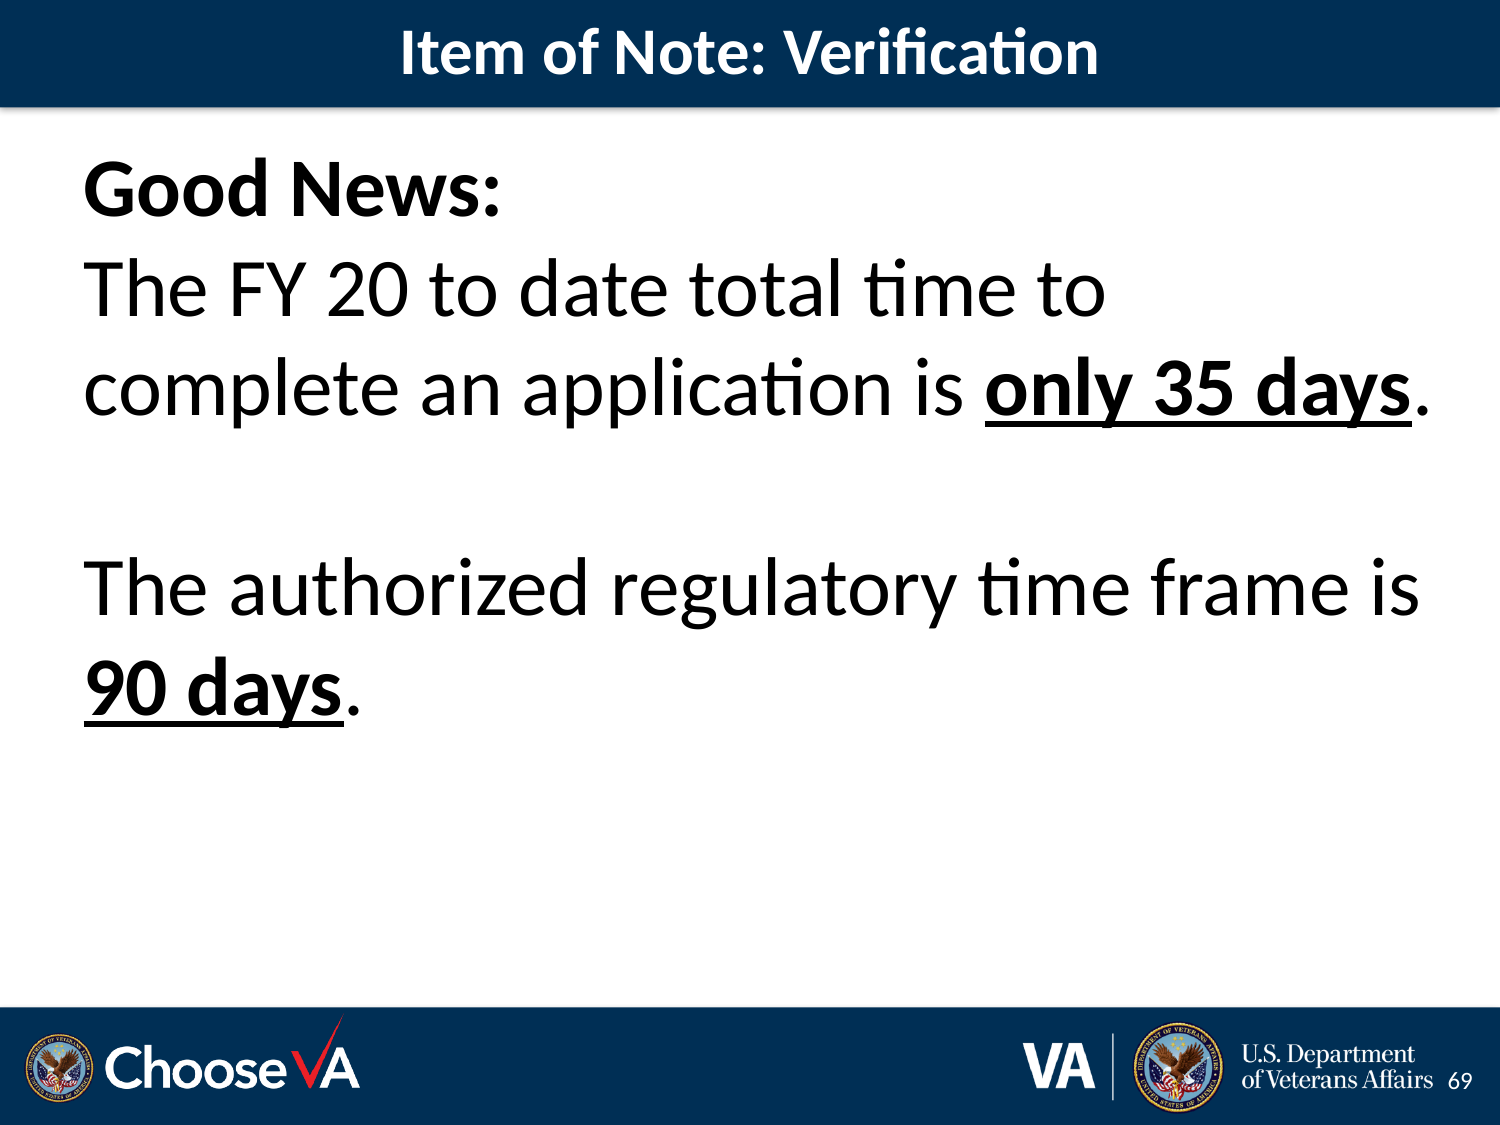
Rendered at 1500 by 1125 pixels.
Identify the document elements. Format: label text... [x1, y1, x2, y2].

text_box Good News: The FY 20 to date total time to complete an application is only 35 days. The authorized regulatory time frame is 90 days. [69, 125, 1457, 840]
title Item of Note: Verification [0, 0, 1500, 108]
slide_number 69 [1425, 1049, 1489, 1110]
picture [1017, 1014, 1438, 1120]
picture [24, 1012, 360, 1103]
